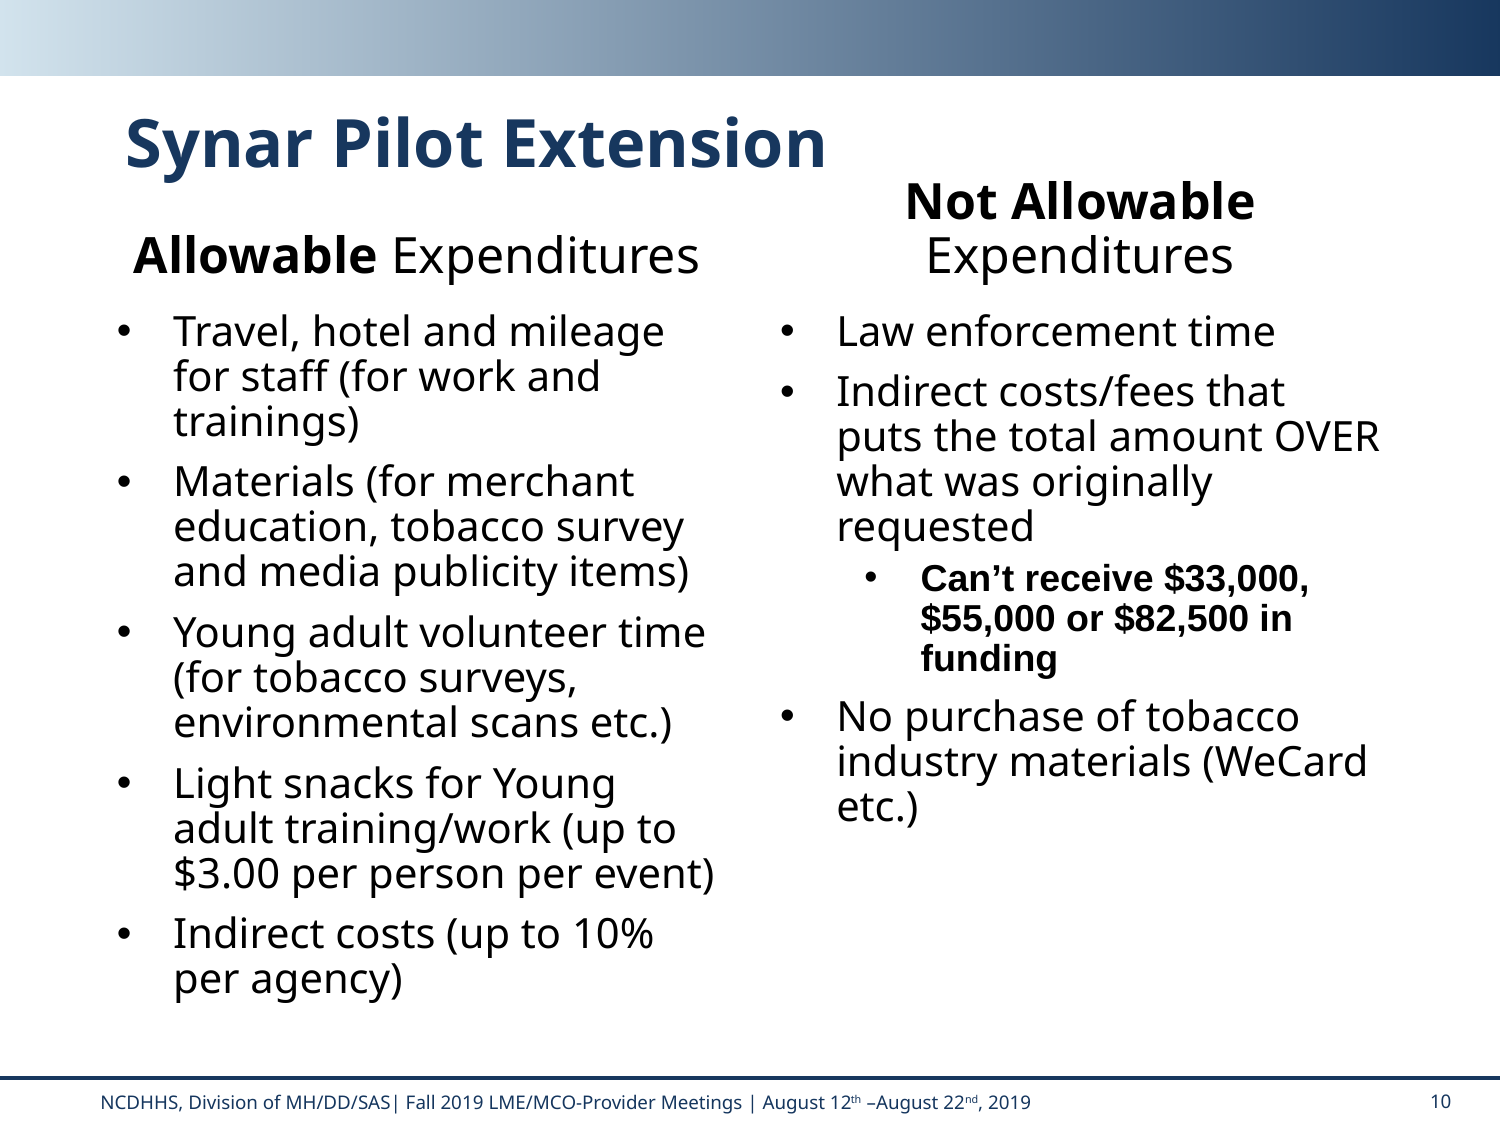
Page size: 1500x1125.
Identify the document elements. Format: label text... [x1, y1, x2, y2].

list Allowable Expenditures [102, 209, 733, 292]
list Travel, hotel and mileage for staff (for work and trainings) Materials (for merchant education, tobacco survey and media publicity items) Young adult volunteer time (for tobacco surveys, environmental scans etc.) Light snacks for Young adult training/work (up to $3.00 per person per event) Indirect costs (up to 10% per agency) [102, 302, 733, 1024]
list Not Allowable Expenditures [765, 209, 1396, 292]
title Synar Pilot Extension [110, 102, 1398, 193]
list Law enforcement time Indirect costs/fees that puts the total amount OVER what was originally requested Can’t receive $33,000, $55,000 or $82,500 in funding No purchase of tobacco industry materials (WeCard etc.) [765, 302, 1396, 1024]
